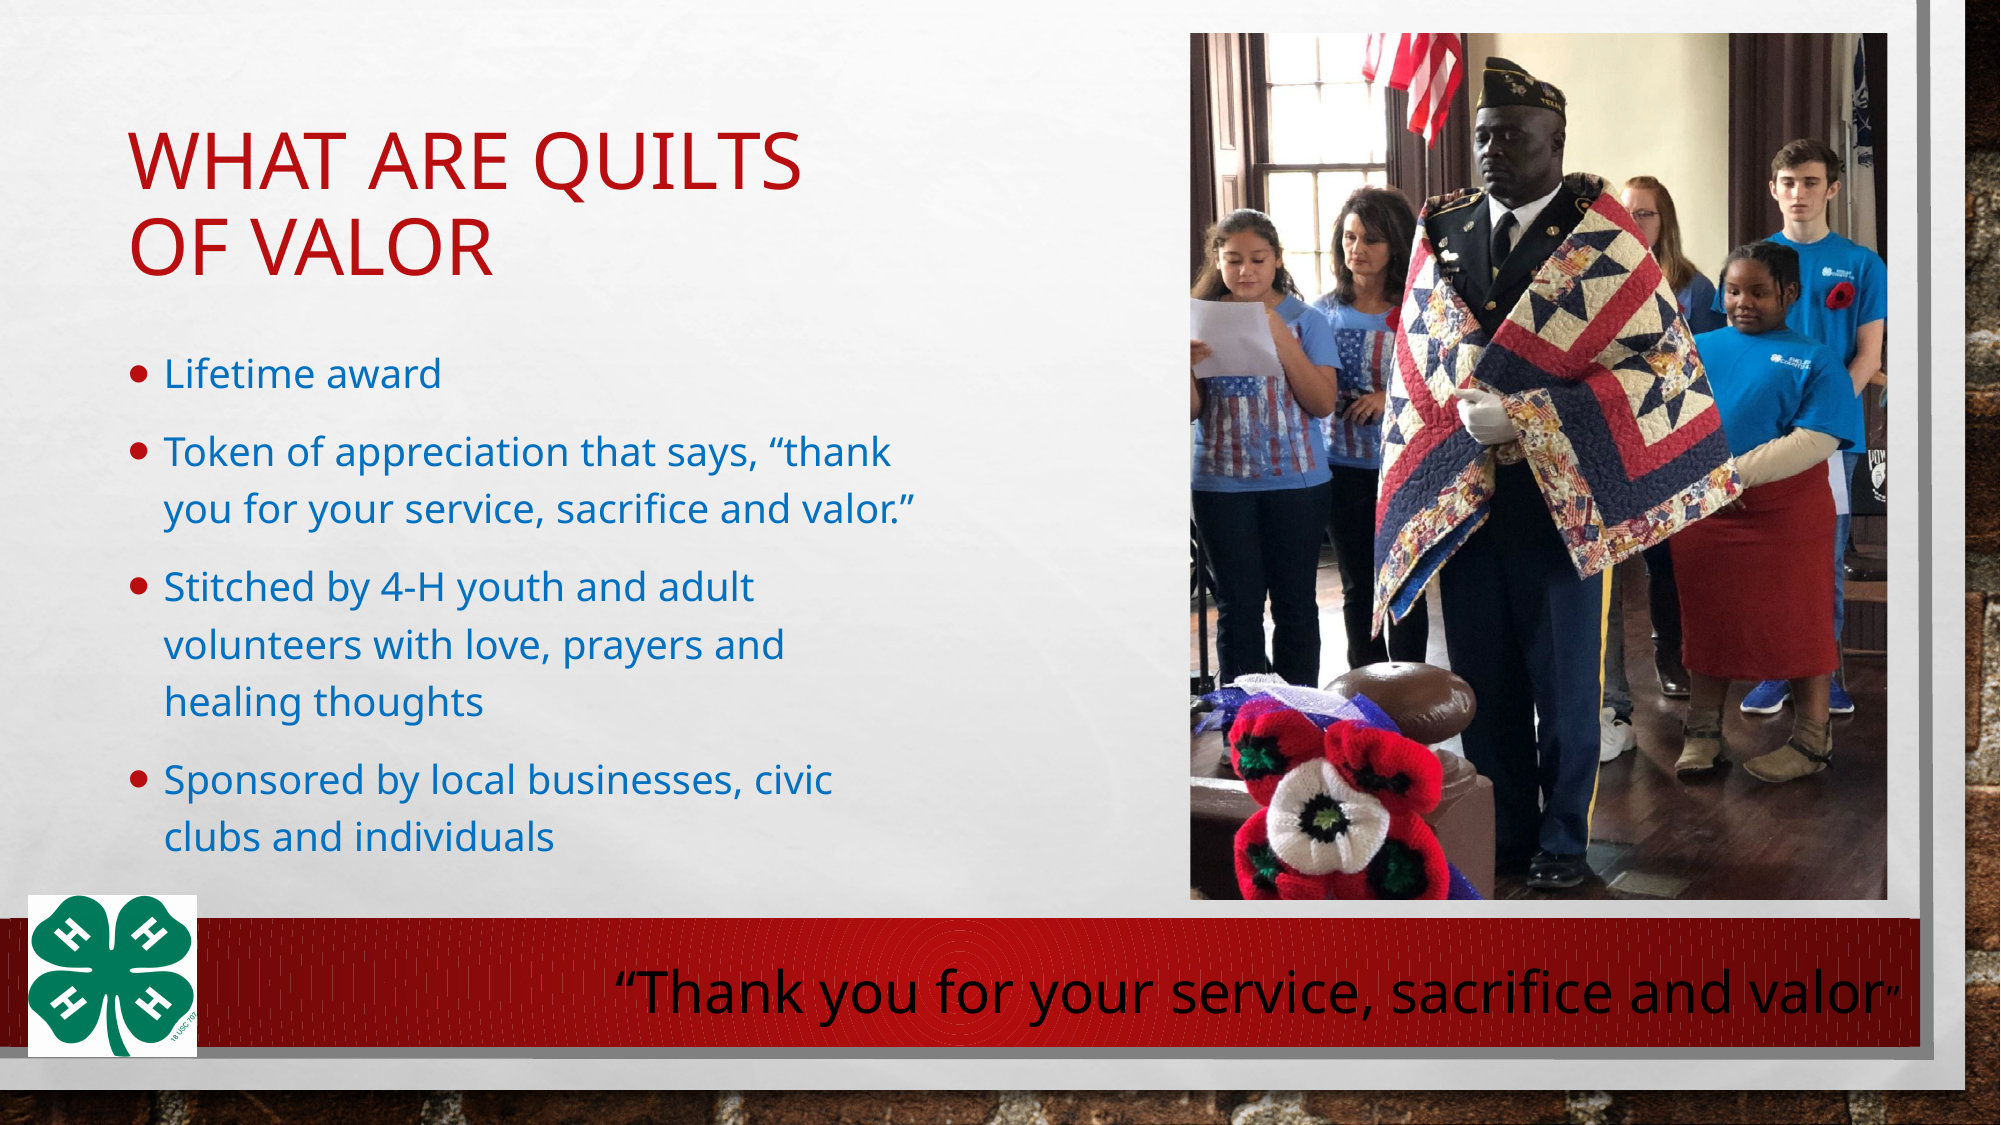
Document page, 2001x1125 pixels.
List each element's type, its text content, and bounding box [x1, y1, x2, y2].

picture [0, 0, 2000, 1125]
text_box “Thank you for your service, sacrifice and valor” [600, 947, 1915, 1033]
list Lifetime award Token of appreciation that says, “thank you for your service, sacrifice and valor.” Stitched by 4-H youth and adult volunteers with love, prayers and healing thoughts Sponsored by local businesses, civic clubs and individuals [112, 327, 931, 872]
picture [1190, 30, 1888, 901]
title What are Quilts of Valor [112, 112, 822, 302]
picture [28, 895, 197, 1057]
